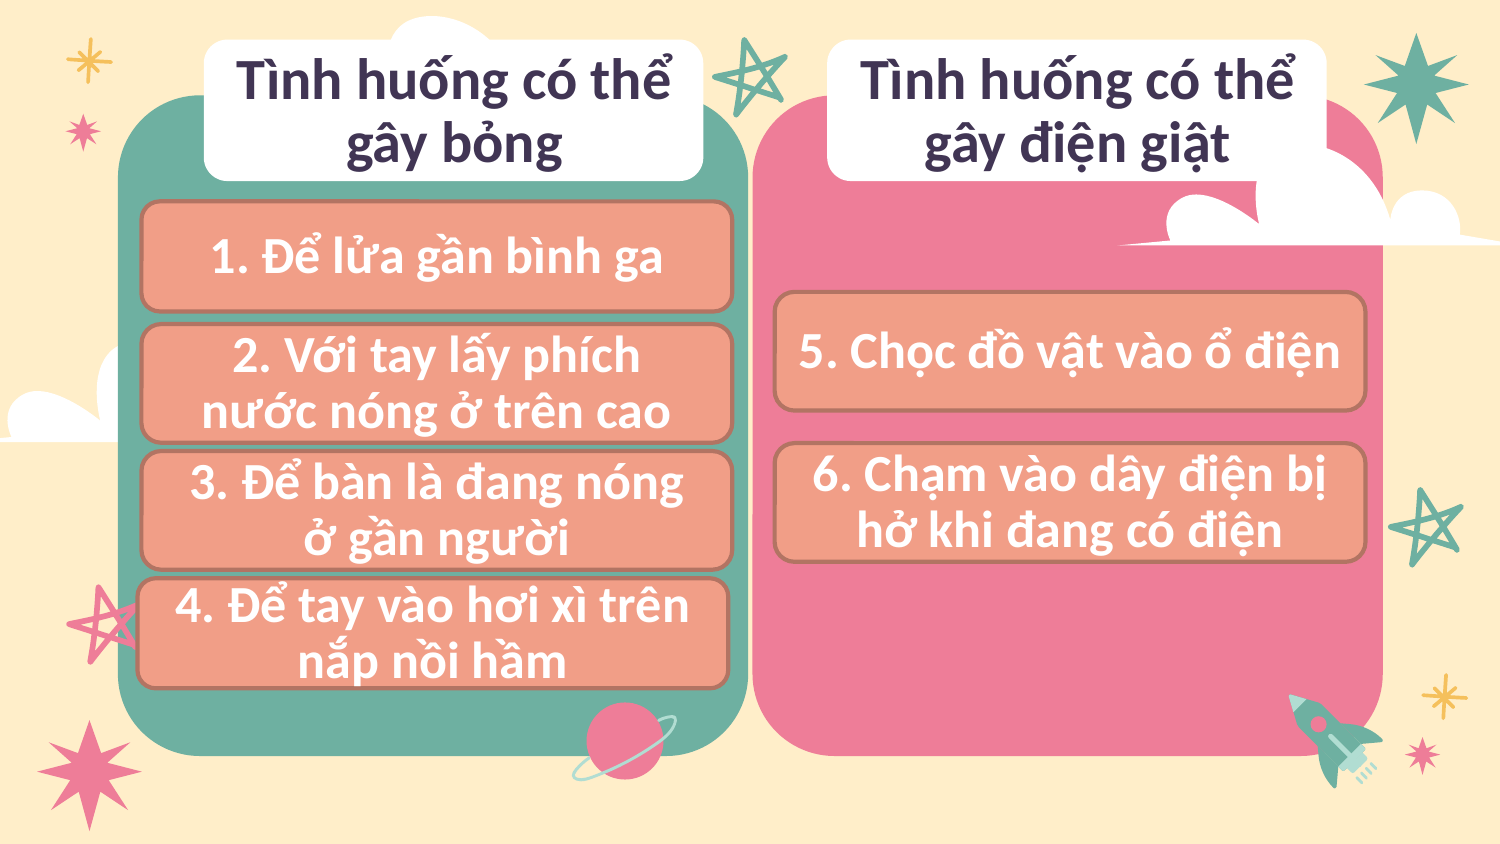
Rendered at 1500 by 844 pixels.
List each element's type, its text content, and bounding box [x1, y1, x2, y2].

title Tình huống có thể gây bỏng [191, 76, 717, 147]
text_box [571, 702, 679, 782]
text_box Tình huống có thể gây điện giật [815, 76, 1341, 147]
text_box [141, 196, 733, 317]
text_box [774, 291, 1366, 411]
text_box [825, 37, 1329, 76]
text_box [825, 147, 1329, 184]
text_box [201, 147, 706, 184]
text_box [1288, 694, 1384, 789]
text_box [137, 573, 729, 693]
text_box [201, 37, 706, 76]
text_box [141, 450, 733, 570]
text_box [141, 323, 733, 443]
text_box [774, 442, 1366, 562]
